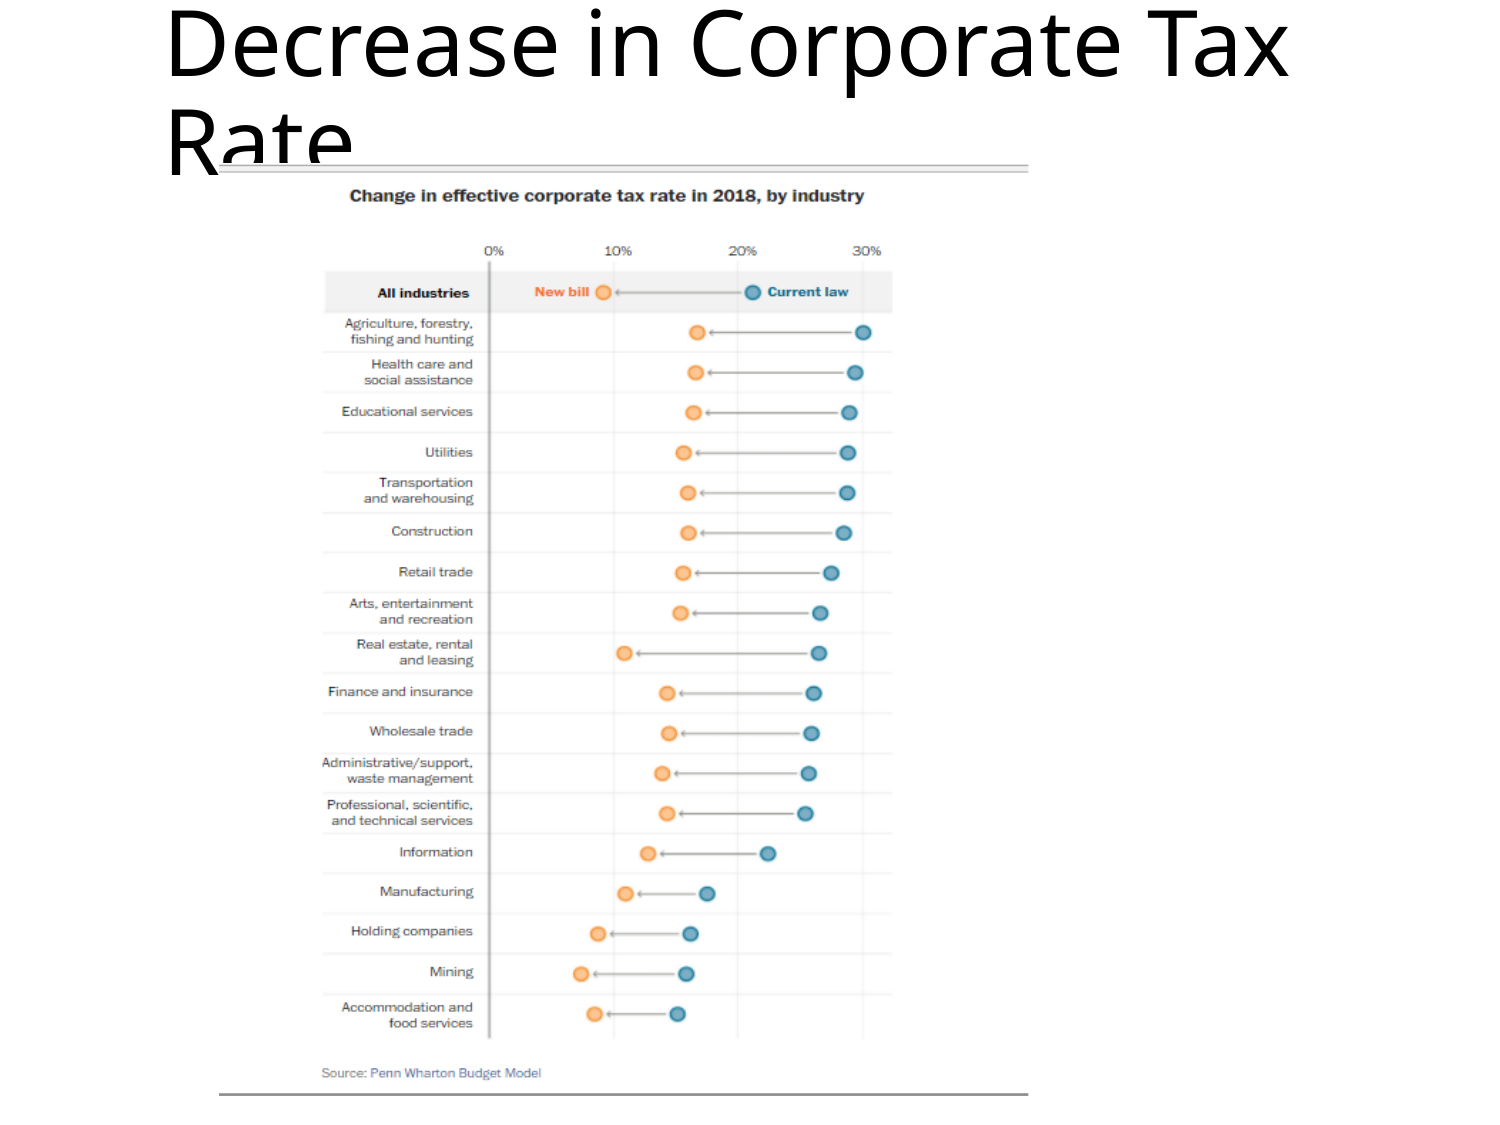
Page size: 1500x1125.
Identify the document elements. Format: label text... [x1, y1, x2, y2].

picture [219, 163, 1029, 1096]
title Decrease in Corporate Tax Rate [148, 0, 1407, 193]
